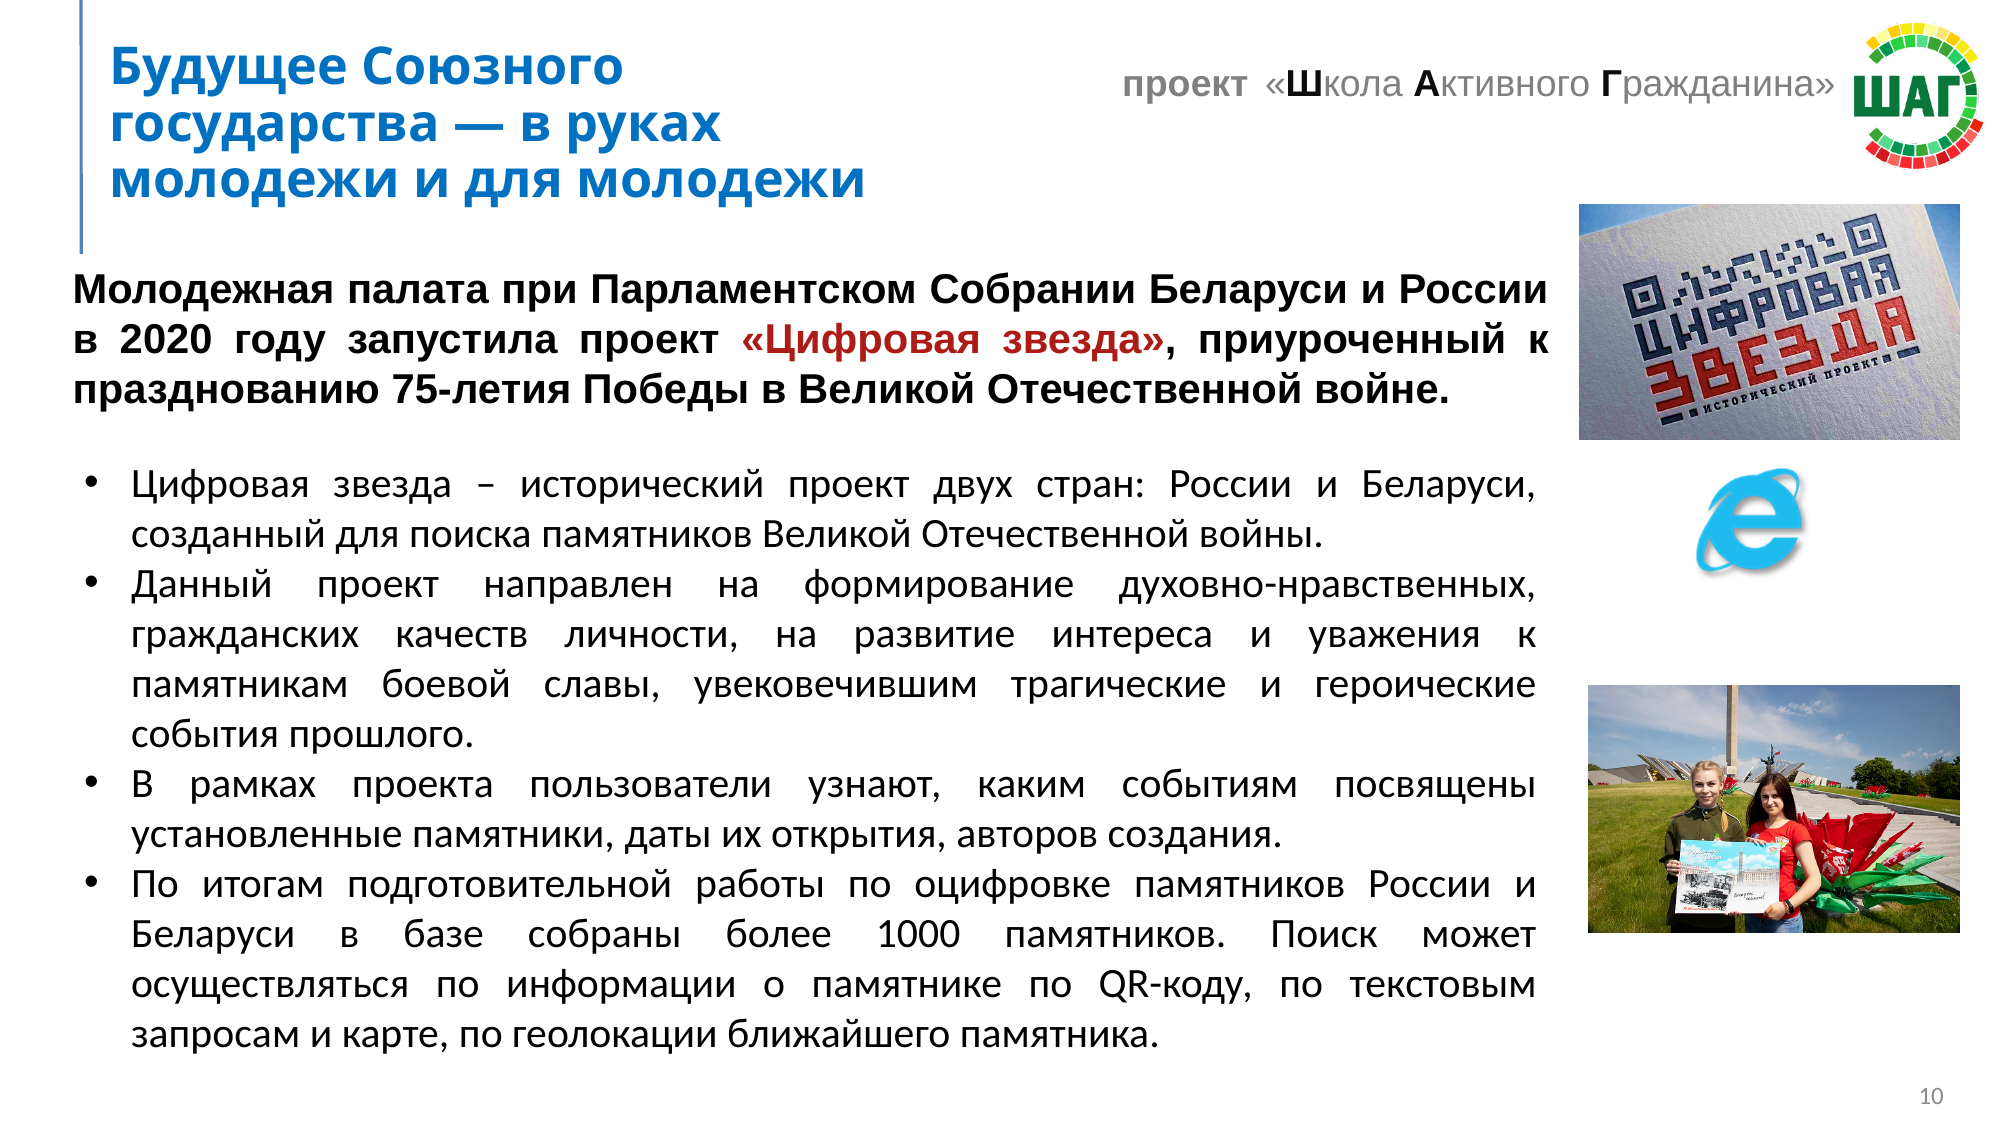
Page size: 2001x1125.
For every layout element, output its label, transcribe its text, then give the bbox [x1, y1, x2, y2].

picture [1854, 21, 1985, 170]
picture [1690, 462, 1816, 586]
text_box Будущее Союзного государства — в руках молодежи и для молодежи [94, 44, 941, 204]
slide_number 10 [1606, 1069, 1960, 1119]
picture [1588, 685, 1960, 933]
text_box Молодежная палата при Парламентском Собрании Беларуси и России в 2020 году запустила проект «Цифровая звезда», приуроченный к празднованию 75-летия Победы в Великой Отечественной войне. [57, 254, 1564, 419]
picture [1579, 204, 1960, 440]
text_box Цифровая звезда – исторический проект двух стран: России и Беларуси, созданный для поиска памятников Великой Отечественной войны. Данный проект направлен на формирование духовно-нравственных, гражданских качеств личности, на развитие интереса и уважения к памятникам боевой славы, увековечившим трагические и героические события прошлого. В рамках проекта пользователи узнают, каким событиям посвящены установленные памятники, даты их открытия, авторов создания. По итогам подготовительной работы по оцифровке памятников России и Беларуси в базе собраны более 1000 памятников. Поиск может осуществляться по информации о памятнике по QR-коду, по текстовым запросам и карте, по геолокации ближайшего памятника. [69, 448, 1553, 1064]
